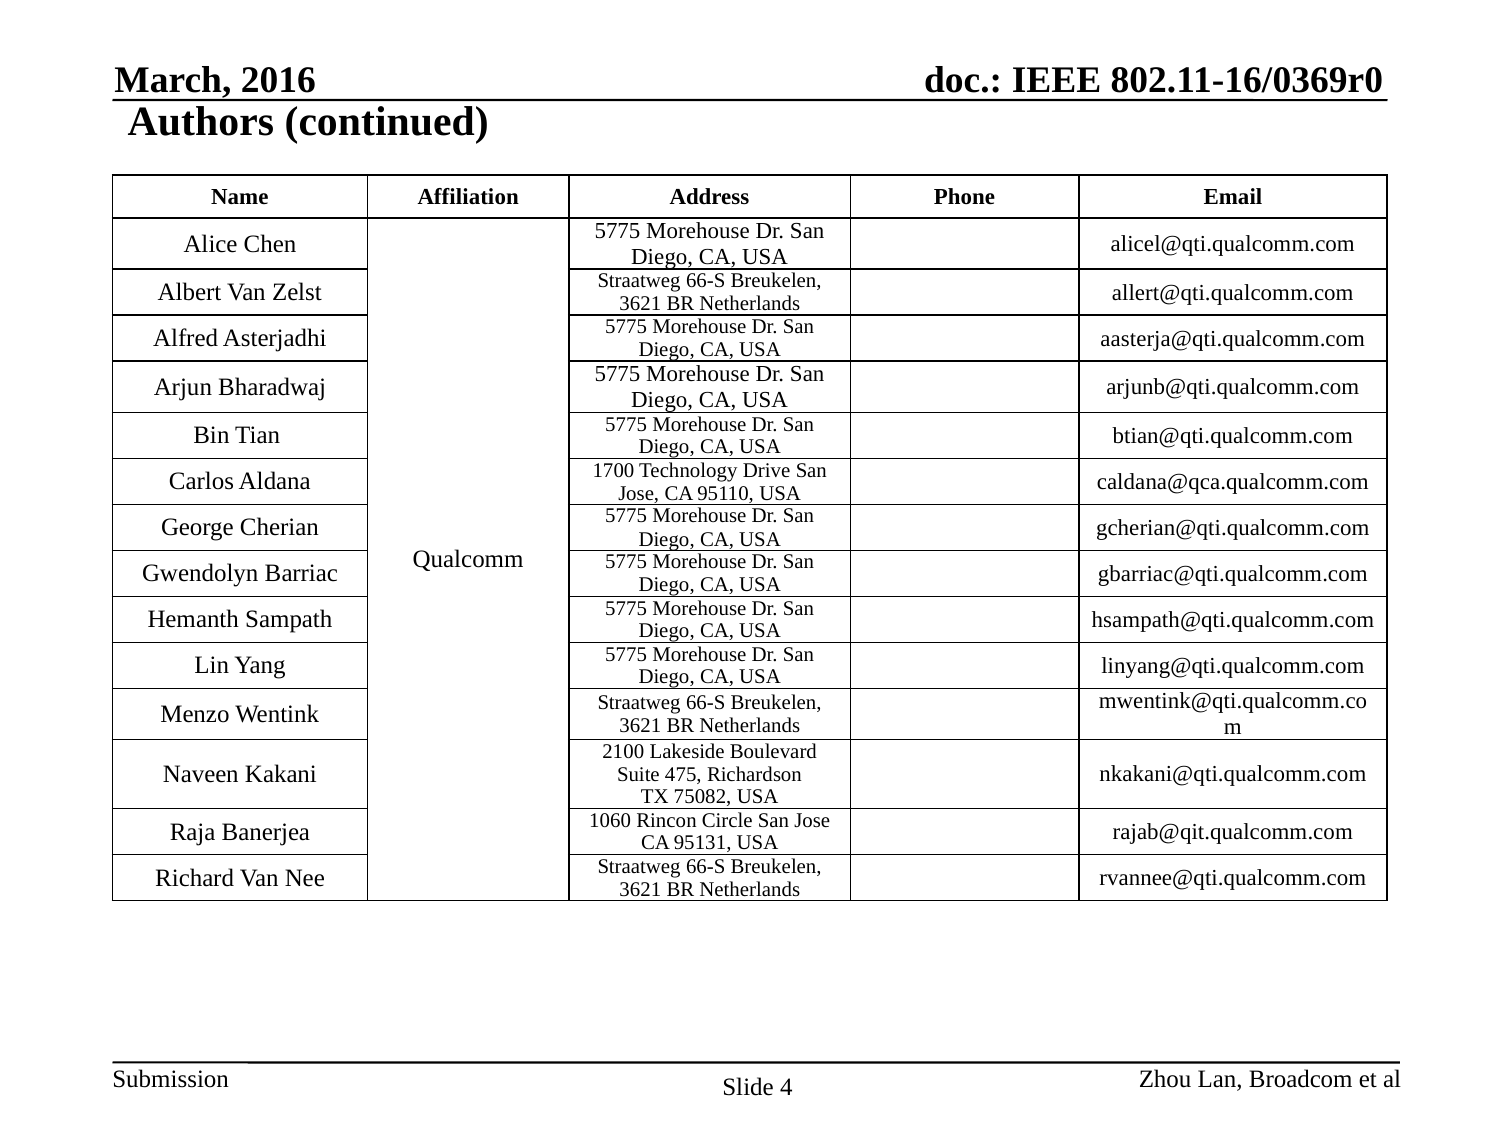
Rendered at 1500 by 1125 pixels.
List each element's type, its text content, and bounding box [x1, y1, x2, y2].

table_header Affiliation [368, 176, 568, 217]
table_cell 5775 Morehouse Dr. San Diego, CA, USA [570, 413, 850, 458]
table_cell 5775 Morehouse Dr. San Diego, CA, USA [570, 316, 850, 360]
table_cell 1700 Technology Drive San Jose, CA 95110, USA [570, 459, 850, 504]
table_cell 5775 Morehouse Dr. San Diego, CA, USA [570, 597, 850, 642]
table_cell Carlos Aldana [113, 459, 367, 504]
table_cell linyang@qti.qualcomm.com [1080, 643, 1386, 688]
table_cell 5775 Morehouse Dr. San Diego, CA, USA [570, 551, 850, 596]
table_cell allert@qti.qualcomm.com [1080, 270, 1386, 314]
table_cell [851, 643, 1078, 688]
table_cell nkakani@qti.qualcomm.com [1080, 740, 1386, 808]
table_cell 5775 Morehouse Dr. San Diego, CA, USA [570, 362, 850, 412]
table_header Name [113, 176, 367, 217]
table_cell Straatweg 66-S Breukelen, 3621 BR Netherlands [570, 689, 850, 739]
table_cell arjunb@qti.qualcomm.com [1080, 362, 1386, 412]
table_cell Lin Yang [113, 643, 367, 688]
table_cell Richard Van Nee [113, 855, 367, 900]
table_cell Straatweg 66-S Breukelen, 3621 BR Netherlands [570, 270, 850, 314]
table_cell Qualcomm [368, 219, 568, 900]
table_header Email [1080, 176, 1386, 217]
footer Zhou Lan, Broadcom et al [1134, 1061, 1402, 1093]
table_cell [851, 362, 1078, 412]
table_cell Raja Banerjea [113, 809, 367, 854]
table_cell Menzo Wentink [113, 689, 367, 739]
table_cell aasterja@qti.qualcomm.com [1080, 316, 1386, 360]
table_cell Straatweg 66-S Breukelen, 3621 BR Netherlands [570, 855, 850, 900]
table_cell 5775 Morehouse Dr. San Diego, CA, USA [570, 505, 850, 550]
table_cell mwentink@qti.qualcomm.com [1080, 689, 1386, 739]
slide_number Slide 4 [713, 1069, 802, 1101]
table_cell 2100 Lakeside Boulevard Suite 475, Richardson TX 75082, USA [570, 740, 850, 808]
table_cell [851, 219, 1078, 268]
table_cell caldana@qca.qualcomm.com [1080, 459, 1386, 504]
table_cell alicel@qti.qualcomm.com [1080, 219, 1386, 268]
table_cell [851, 809, 1078, 854]
table_cell George Cherian [113, 505, 367, 550]
table_cell rvannee@qti.qualcomm.com [1080, 855, 1386, 900]
table_cell gbarriac@qti.qualcomm.com [1080, 551, 1386, 596]
table_cell 5775 Morehouse Dr. San Diego, CA, USA [570, 643, 850, 688]
table_cell [851, 413, 1078, 458]
table_header Address [570, 176, 850, 217]
table_cell Gwendolyn Barriac [113, 551, 367, 596]
table_cell Hemanth Sampath [113, 597, 367, 642]
table_cell [851, 270, 1078, 314]
table_cell 5775 Morehouse Dr. San Diego, CA, USA [570, 219, 850, 268]
table_cell Albert Van Zelst [113, 270, 367, 314]
table_cell Alice Chen [113, 219, 367, 268]
table_cell [851, 459, 1078, 504]
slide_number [114, 54, 318, 99]
table_cell rajab@qit.qualcomm.com [1080, 809, 1386, 854]
table_cell [851, 689, 1078, 739]
table_cell Alfred Asterjadhi [113, 316, 367, 360]
table_cell [851, 551, 1078, 596]
table_cell [851, 316, 1078, 360]
table_cell [851, 597, 1078, 642]
table_cell Naveen Kakani [113, 740, 367, 808]
title Authors (continued) [112, 99, 1388, 138]
table_cell [851, 505, 1078, 550]
table_cell Bin Tian [113, 413, 367, 458]
table_cell [851, 740, 1078, 808]
table_cell gcherian@qti.qualcomm.com [1080, 505, 1386, 550]
table_cell 1060 Rincon Circle San Jose CA 95131, USA [570, 809, 850, 854]
table_header Phone [851, 176, 1078, 217]
table_cell hsampath@qti.qualcomm.com [1080, 597, 1386, 642]
table_cell [851, 855, 1078, 900]
table_cell Arjun Bharadwaj [113, 362, 367, 412]
table_cell btian@qti.qualcomm.com [1080, 413, 1386, 458]
